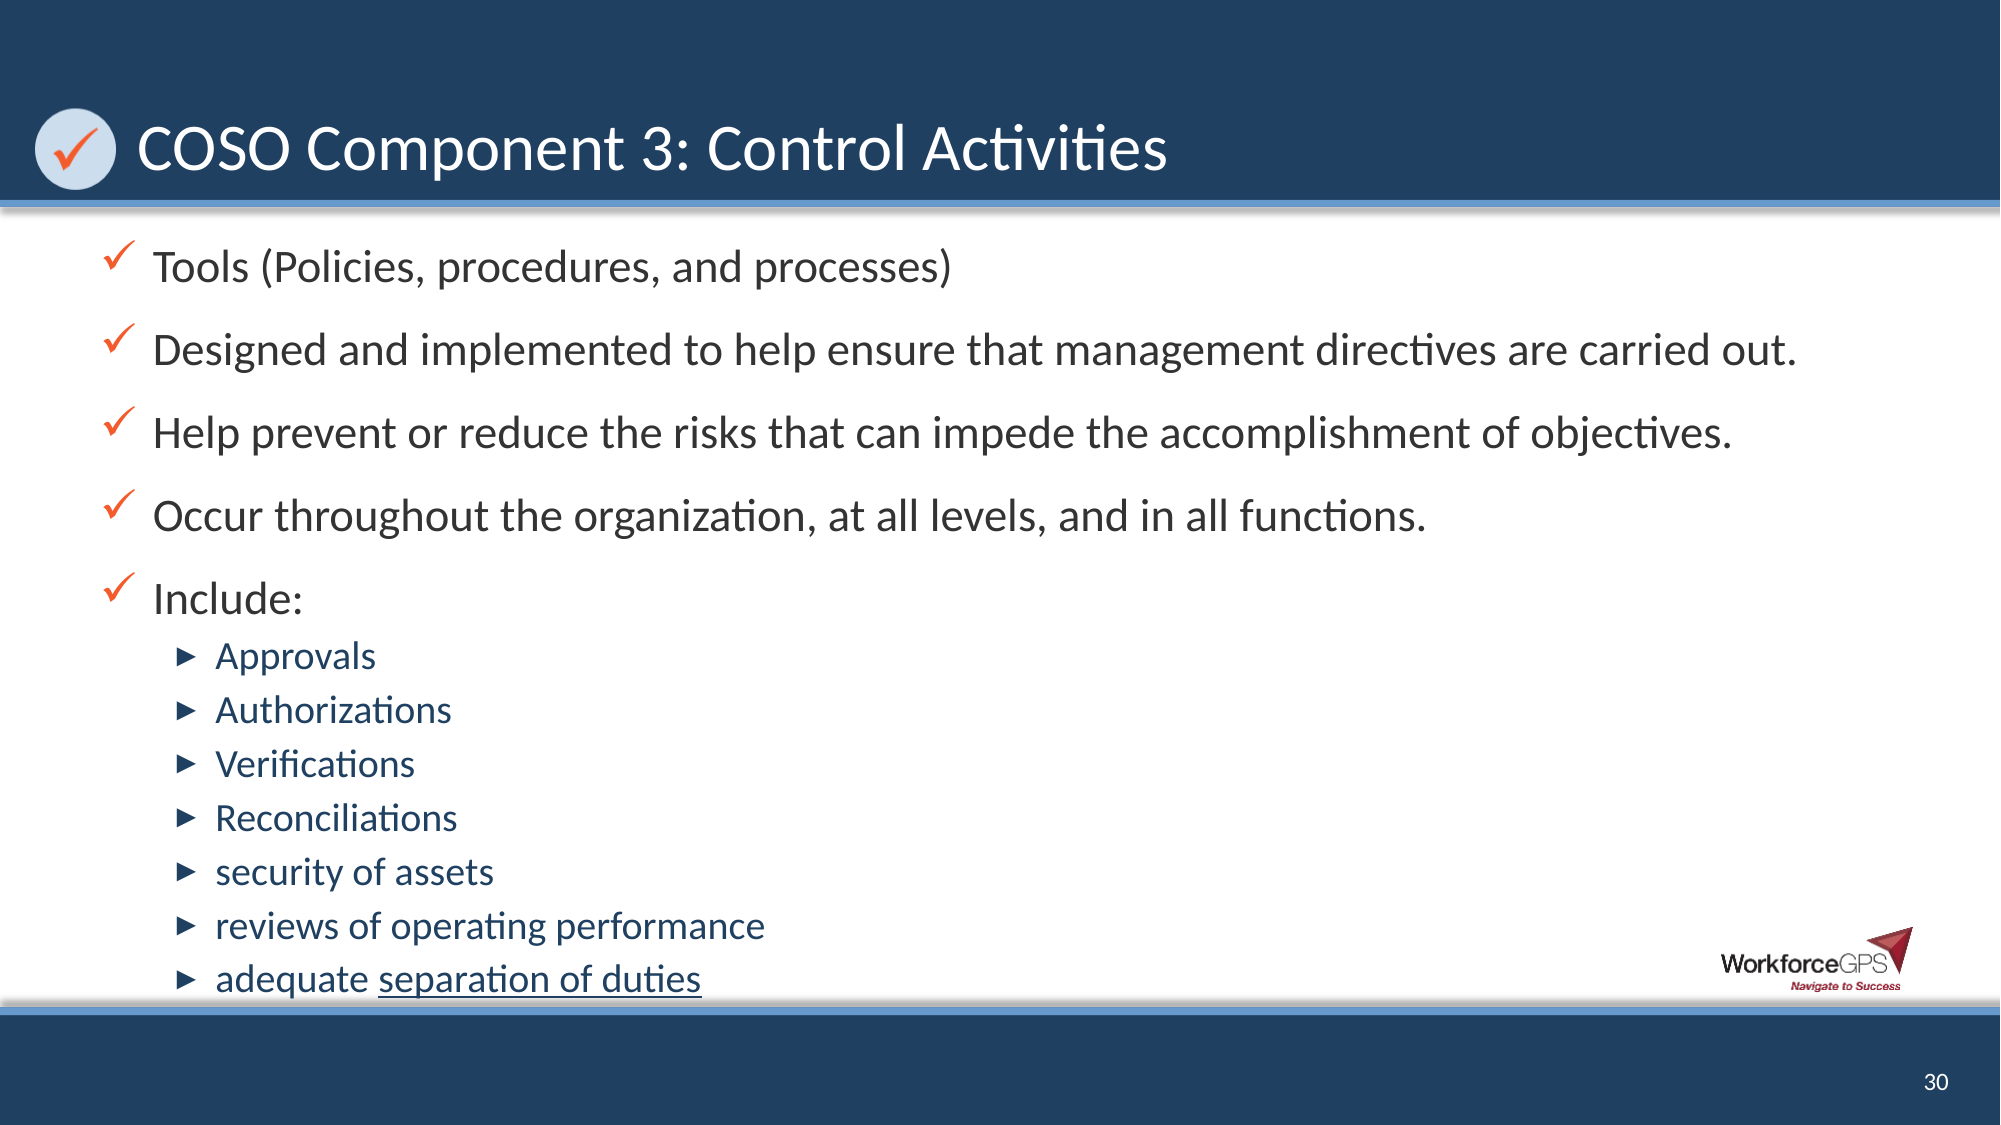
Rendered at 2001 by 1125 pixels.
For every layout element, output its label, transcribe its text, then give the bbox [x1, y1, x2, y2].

title COSO Component 3: Control Activities [122, 11, 1987, 193]
picture [0, 0, 2000, 222]
picture [0, 992, 2000, 1125]
list Tools (Policies, procedures, and processes) Designed and implemented to help ensure that management directives are carried out. Help prevent or reduce the risks that can impede the accomplishment of objectives. Occur throughout the organization, at all levels, and in all functions. Include: Approvals Authorizations Verifications Reconciliations security of assets reviews of operating performance adequate separation of duties [84, 233, 1949, 1014]
slide_number 30 [1514, 1050, 1965, 1111]
